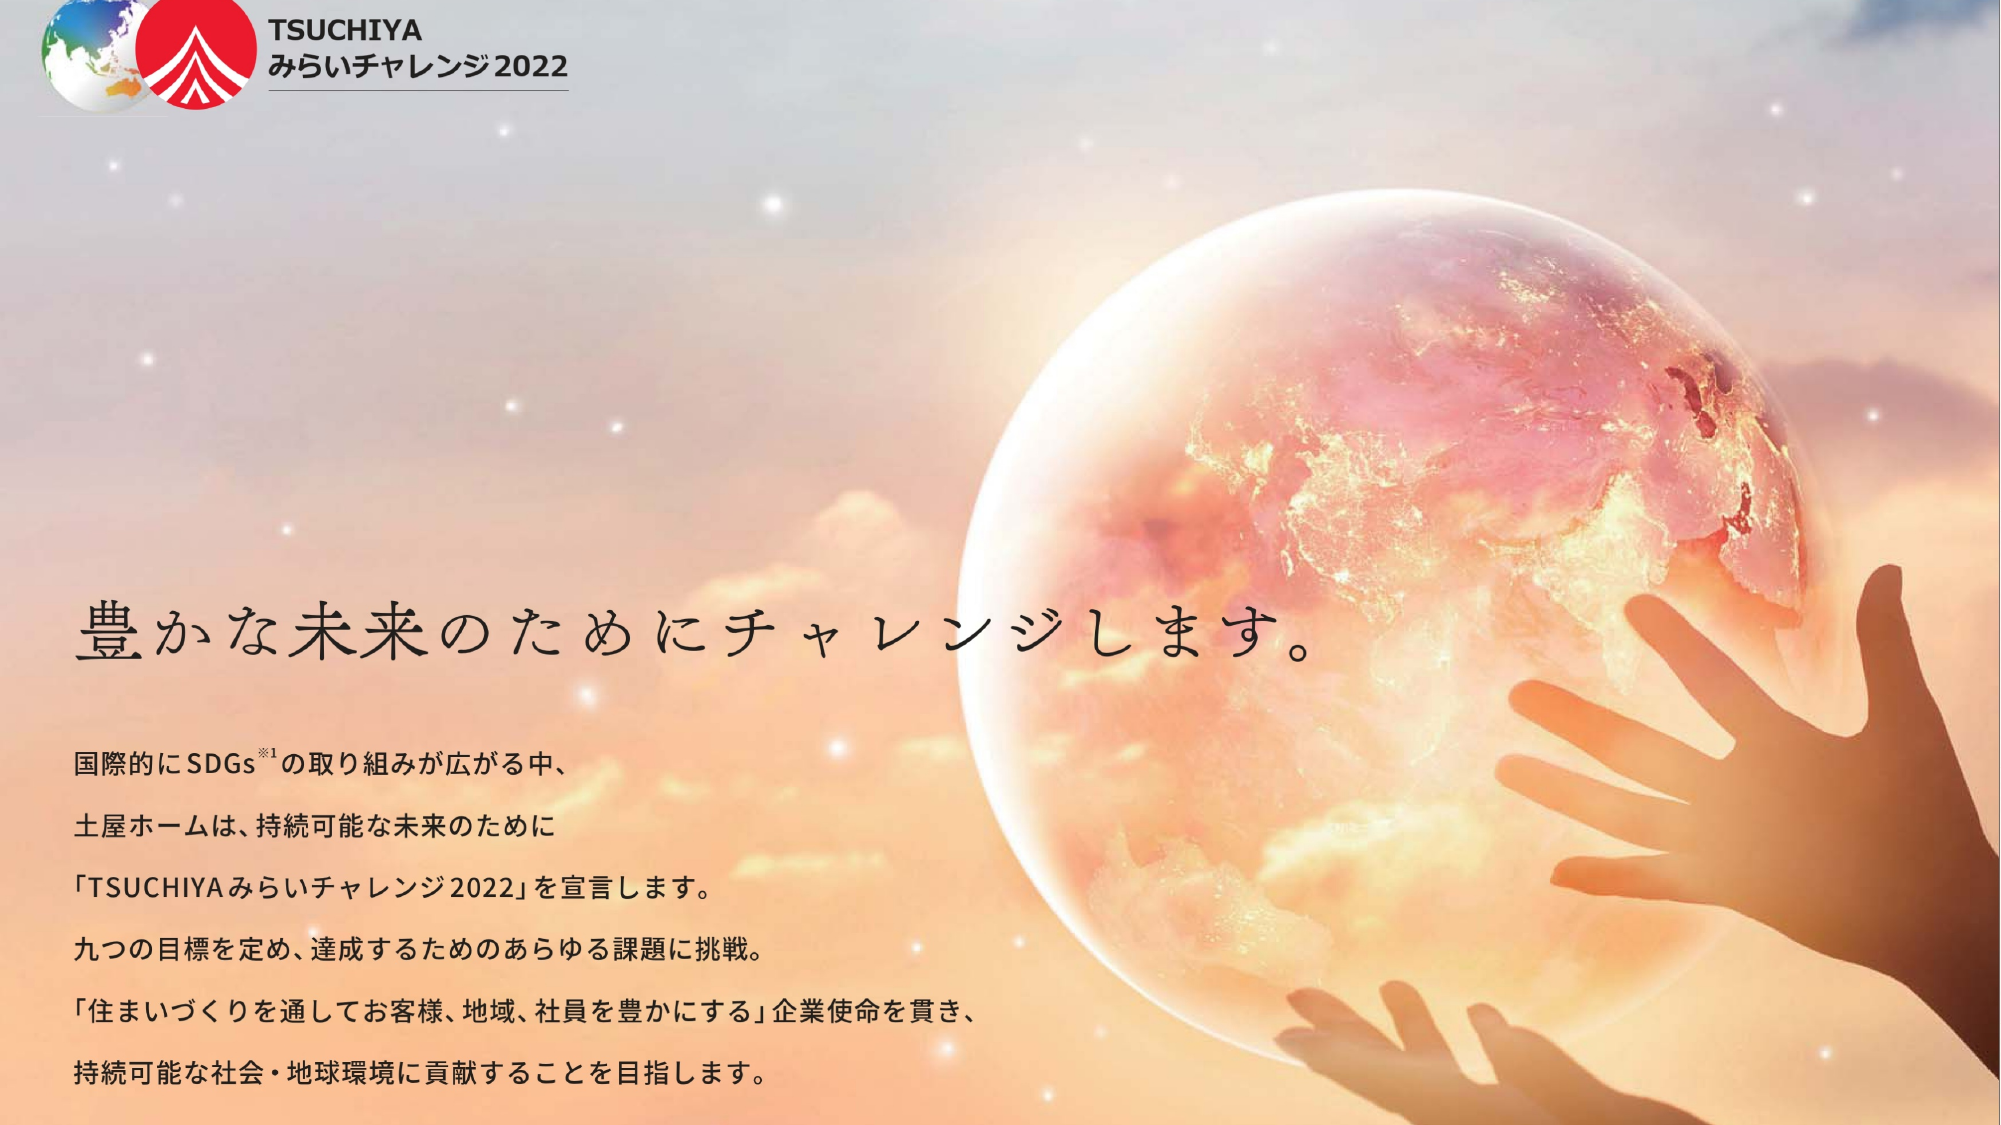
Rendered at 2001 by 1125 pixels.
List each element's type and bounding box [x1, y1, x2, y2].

list [0, 0, 2000, 1125]
